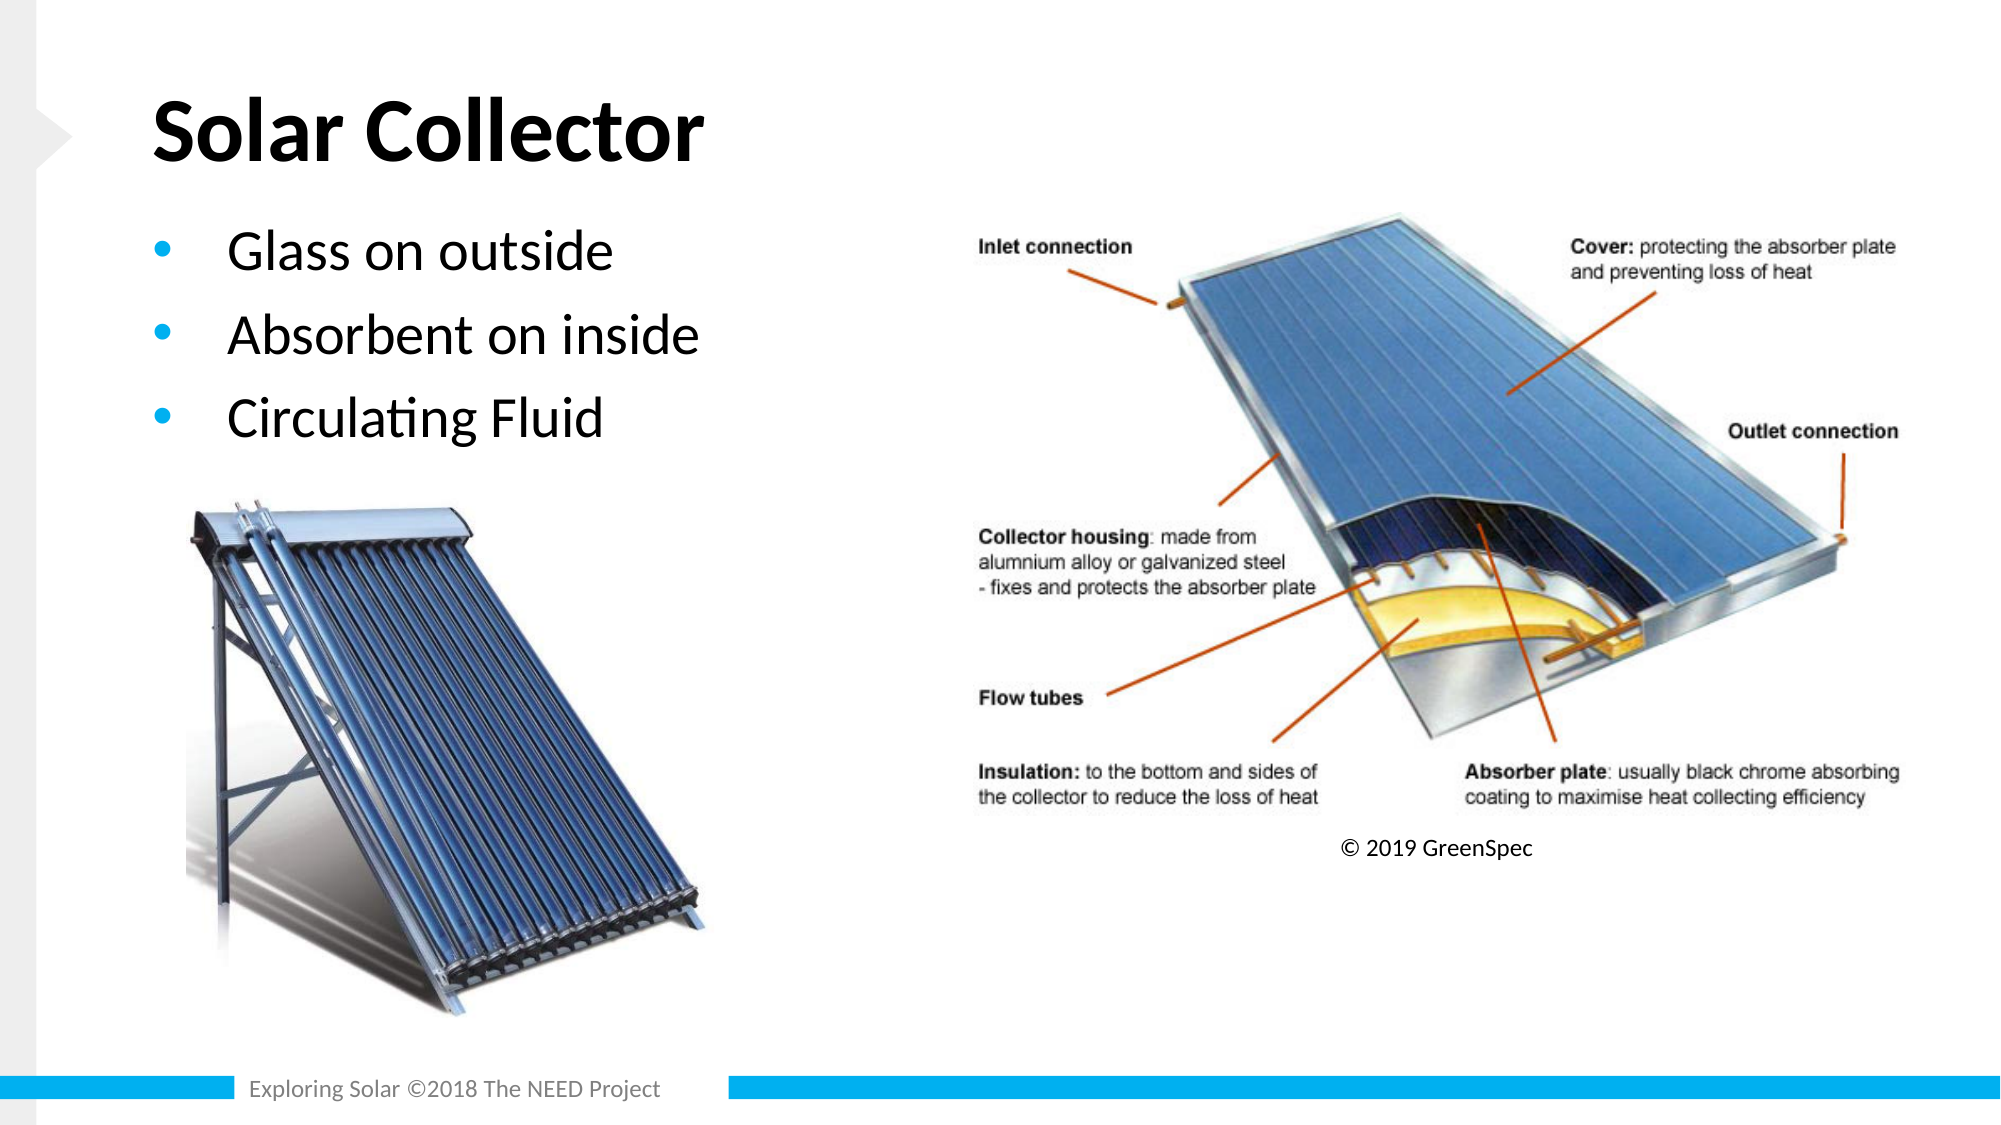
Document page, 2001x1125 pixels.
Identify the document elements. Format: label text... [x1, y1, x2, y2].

text_box Exploring Solar ©2018 The NEED Project [234, 1065, 683, 1110]
picture [973, 212, 1906, 816]
picture [186, 490, 718, 1022]
title Solar Collector [137, 59, 1867, 204]
list Glass on outside Absorbent on inside Circulating Fluid [137, 212, 767, 1013]
text_box © 2019 GreenSpec [1325, 824, 1554, 869]
